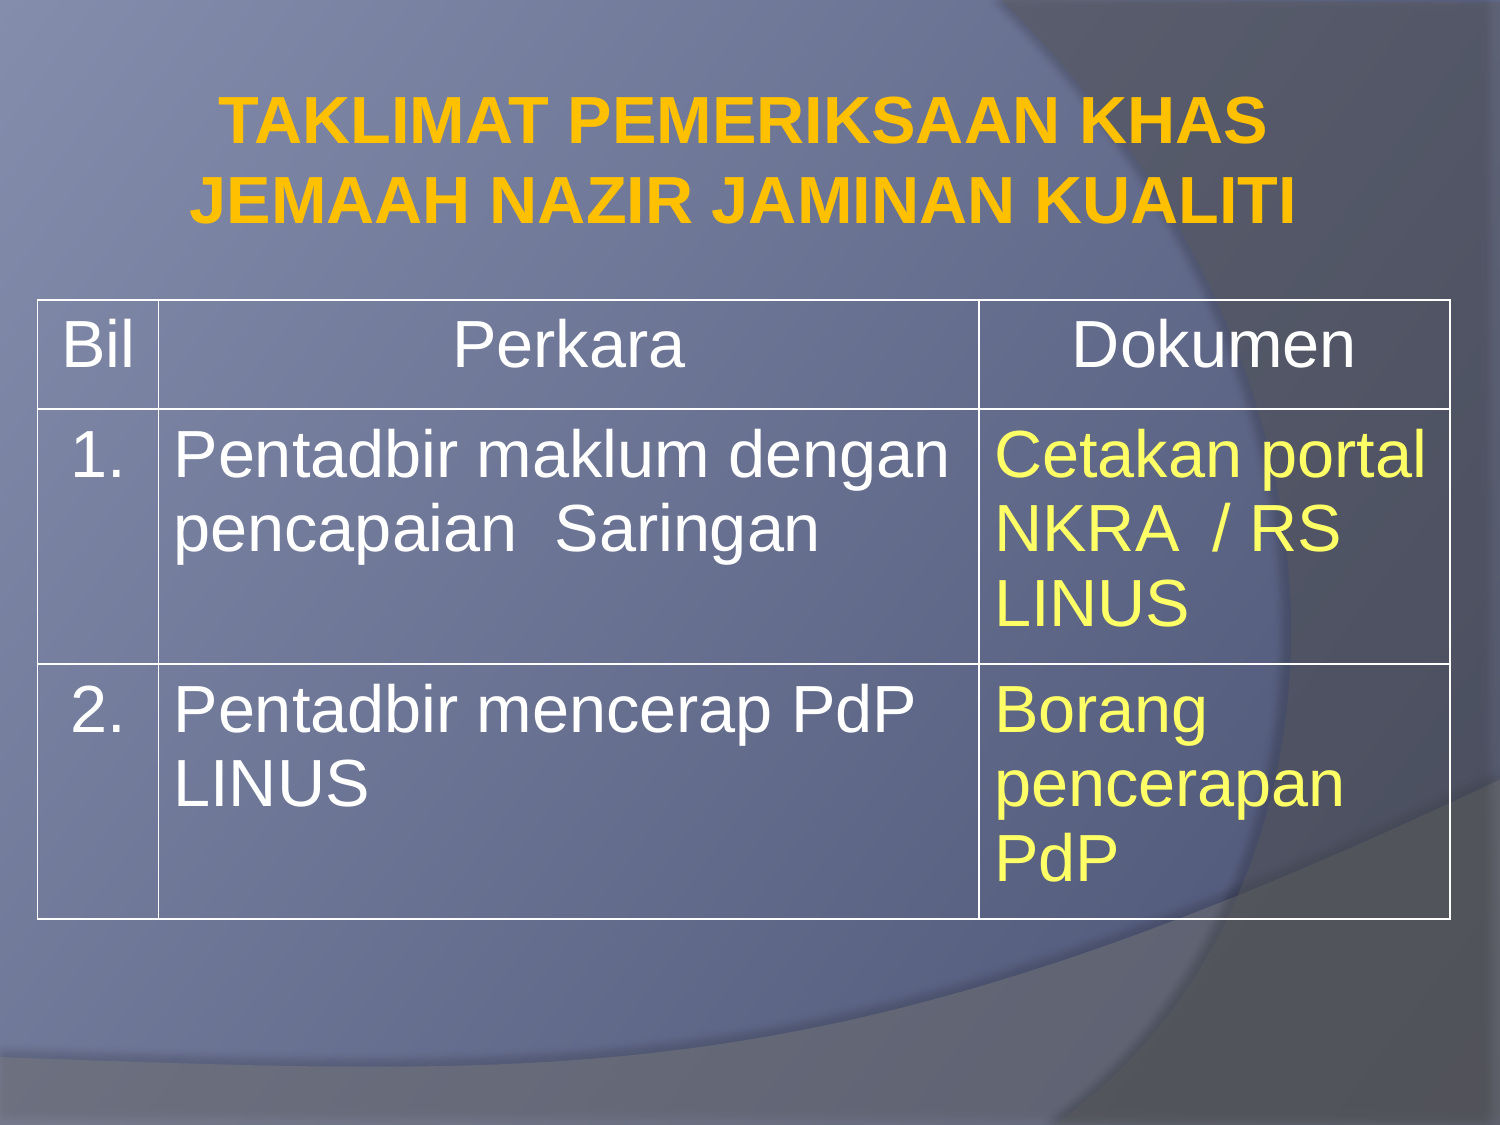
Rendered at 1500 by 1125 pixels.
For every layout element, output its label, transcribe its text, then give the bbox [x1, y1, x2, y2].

table_cell Borang pencerapan PdP [980, 665, 1449, 918]
table_cell 1. [38, 410, 158, 663]
table_header Perkara [159, 301, 978, 408]
table_cell 2. [38, 665, 158, 918]
table_cell Cetakan portal NKRA / RS LINUS [980, 410, 1449, 663]
table_cell Pentadbir mencerap PdP LINUS [159, 665, 978, 918]
table_header Bil [38, 301, 158, 408]
text_box TAKLIMAT PEMERIKSAAN KHAS JEMAAH NAZIR JAMINAN KUALITI [50, 69, 1438, 244]
table_cell Pentadbir maklum dengan pencapaian Saringan [159, 410, 978, 663]
table_header Dokumen [980, 301, 1449, 408]
